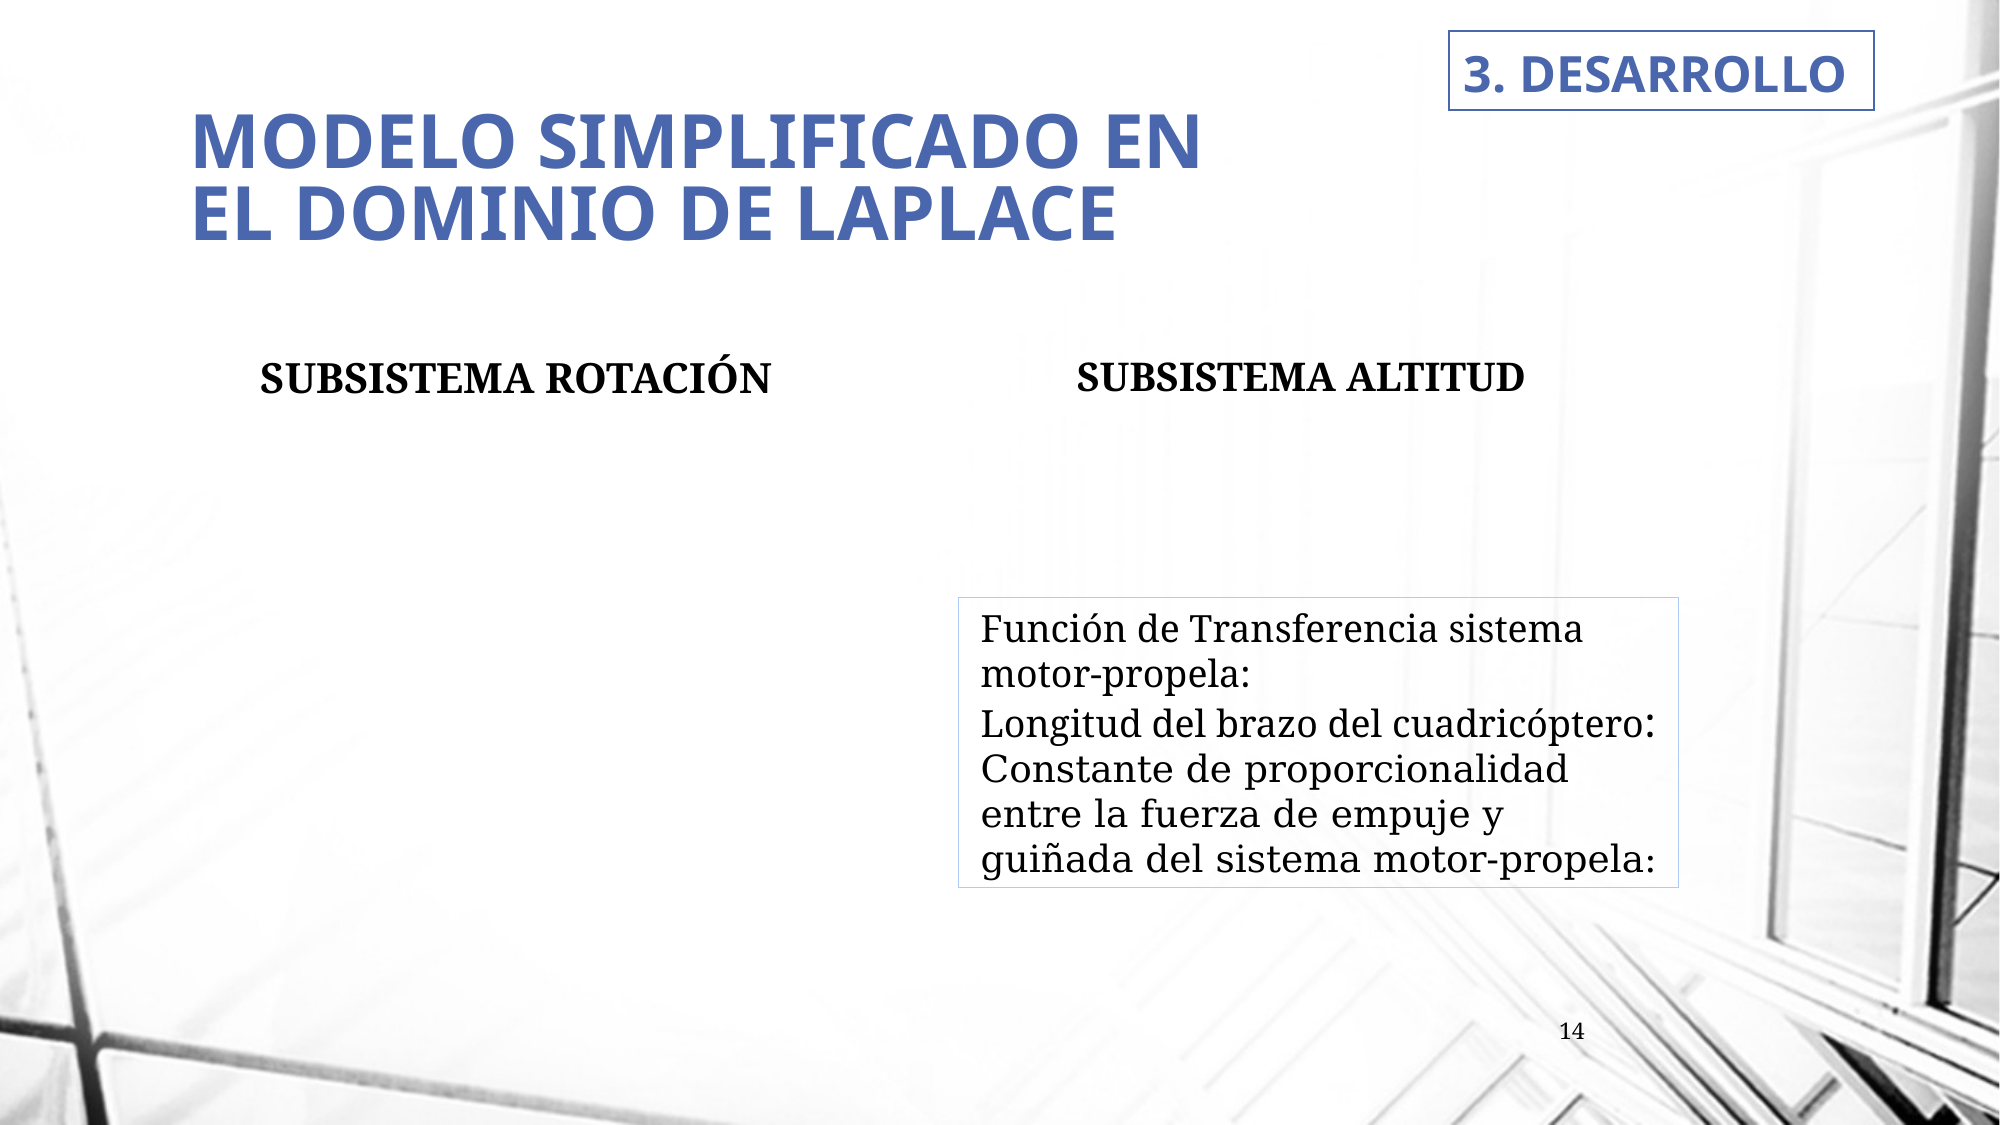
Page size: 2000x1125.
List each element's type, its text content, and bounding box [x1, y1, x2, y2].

slide_number 14 [1399, 1009, 1600, 1055]
text_box 3. DESARROLLO [1448, 30, 1875, 111]
picture [0, 0, 2000, 1125]
title MODELO SIMPLIFICADO EN EL DOMINIO DE LAPLACE [174, 87, 1319, 263]
